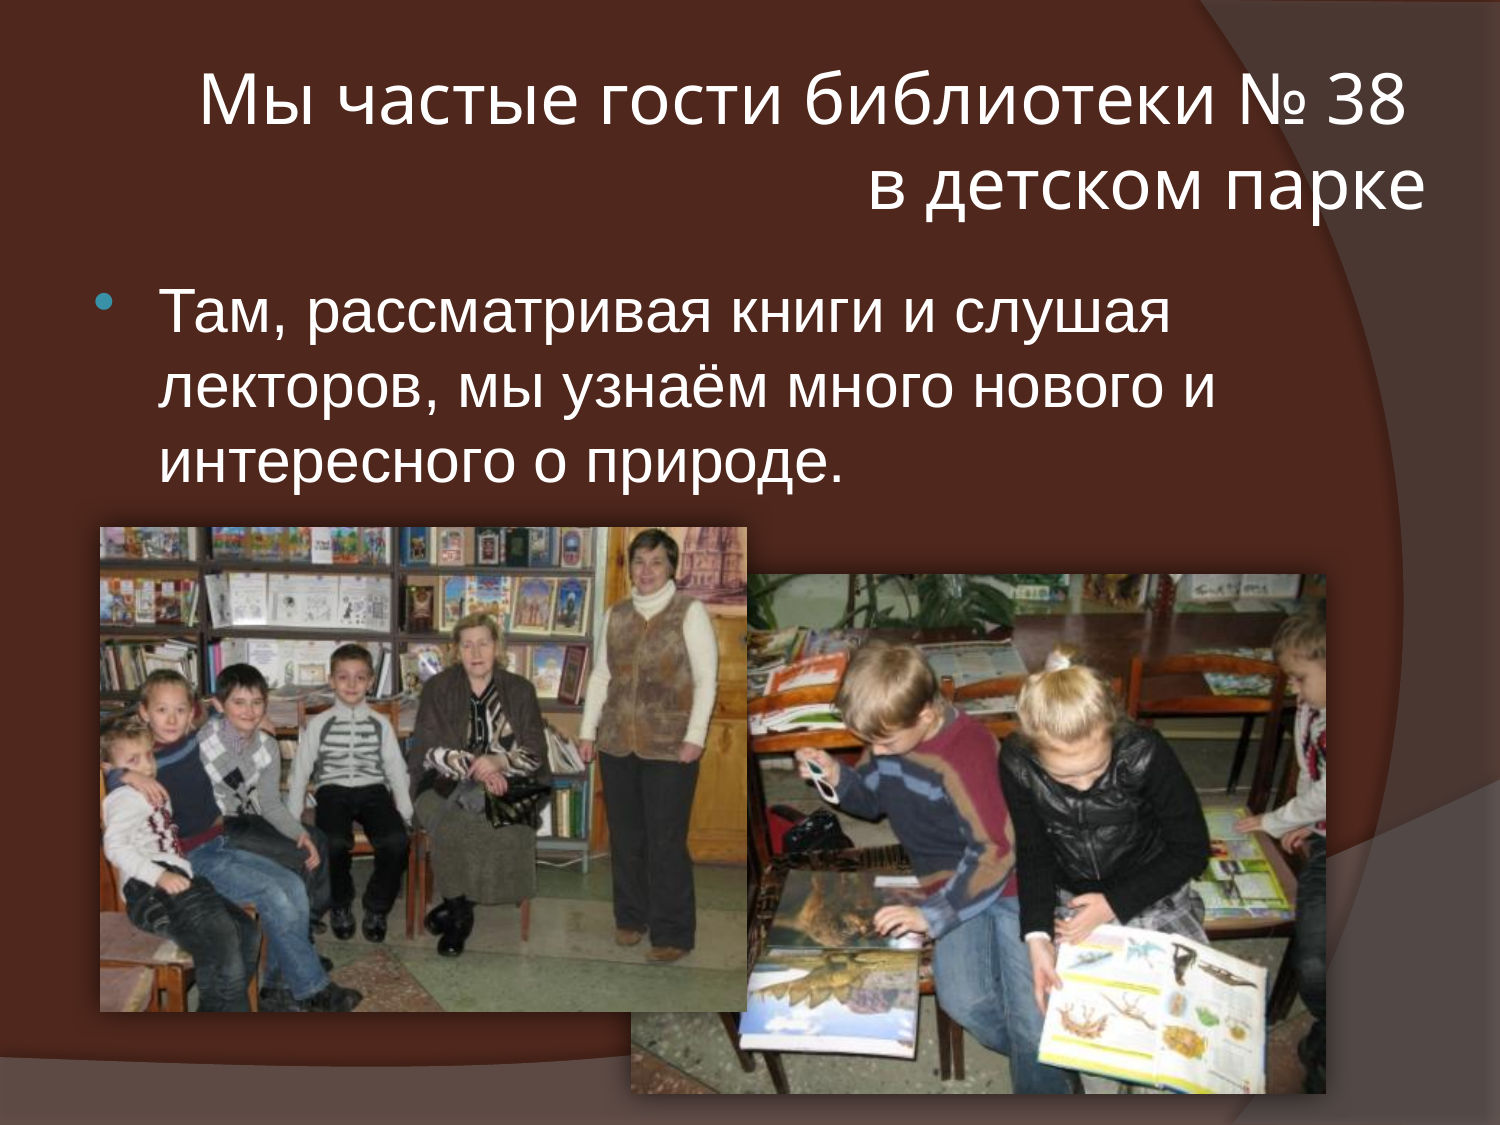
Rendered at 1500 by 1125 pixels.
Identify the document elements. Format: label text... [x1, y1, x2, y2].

list Там, рассматривая книги и слушая лекторов, мы узнаём много нового и интересного о природе. [75, 262, 1300, 1005]
title Мы частые гости библиотеки № 38 в детском парке [64, 45, 1436, 233]
picture [631, 574, 1326, 1095]
picture [100, 526, 747, 1012]
